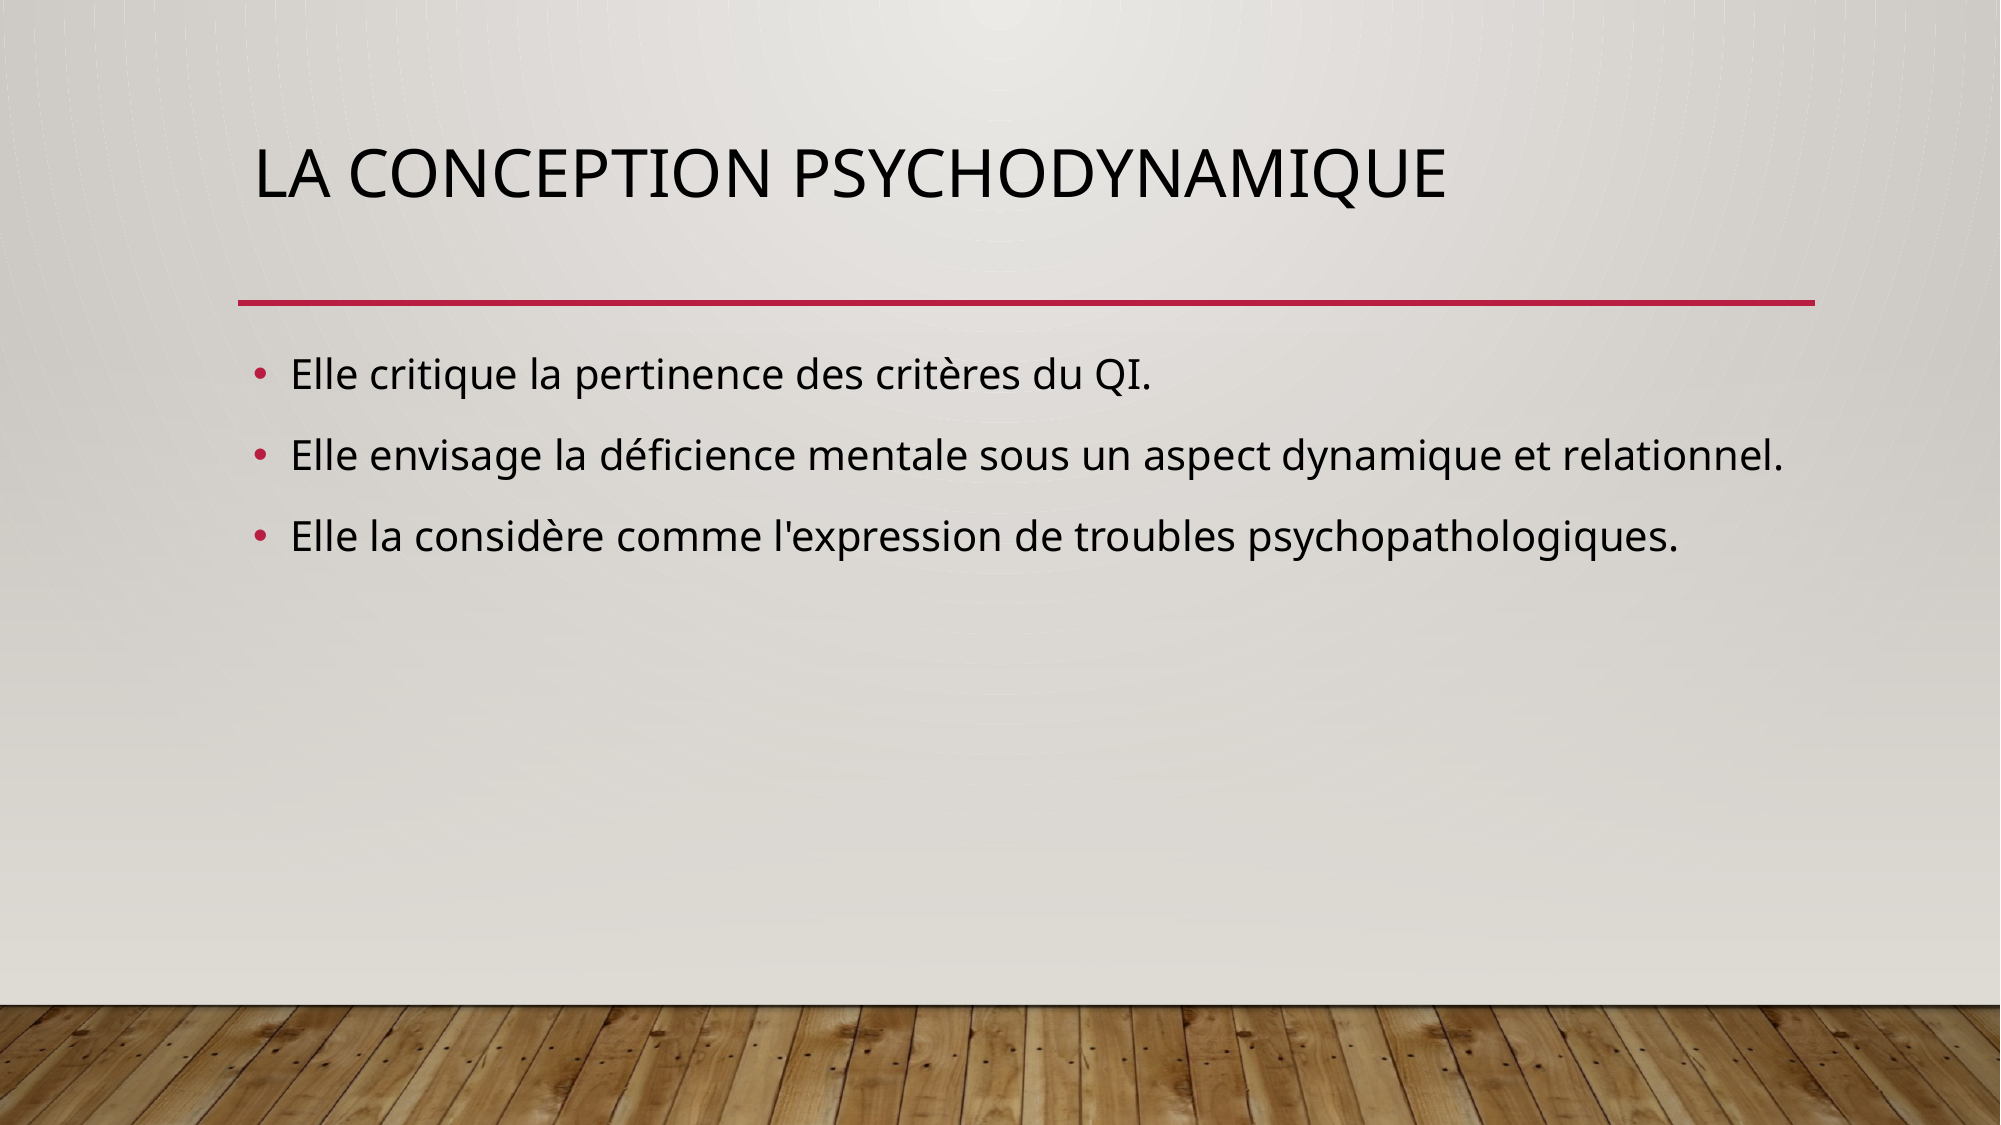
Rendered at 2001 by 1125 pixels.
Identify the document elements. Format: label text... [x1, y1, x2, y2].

picture [0, 1005, 2000, 1125]
list Elle critique la pertinence des critères du QI. Elle envisage la déficience mentale sous un aspect dynamique et relationnel. Elle la considère comme l'expression de troubles psychopathologiques. [238, 330, 1814, 897]
title La conception psychodynamique [238, 131, 1814, 305]
